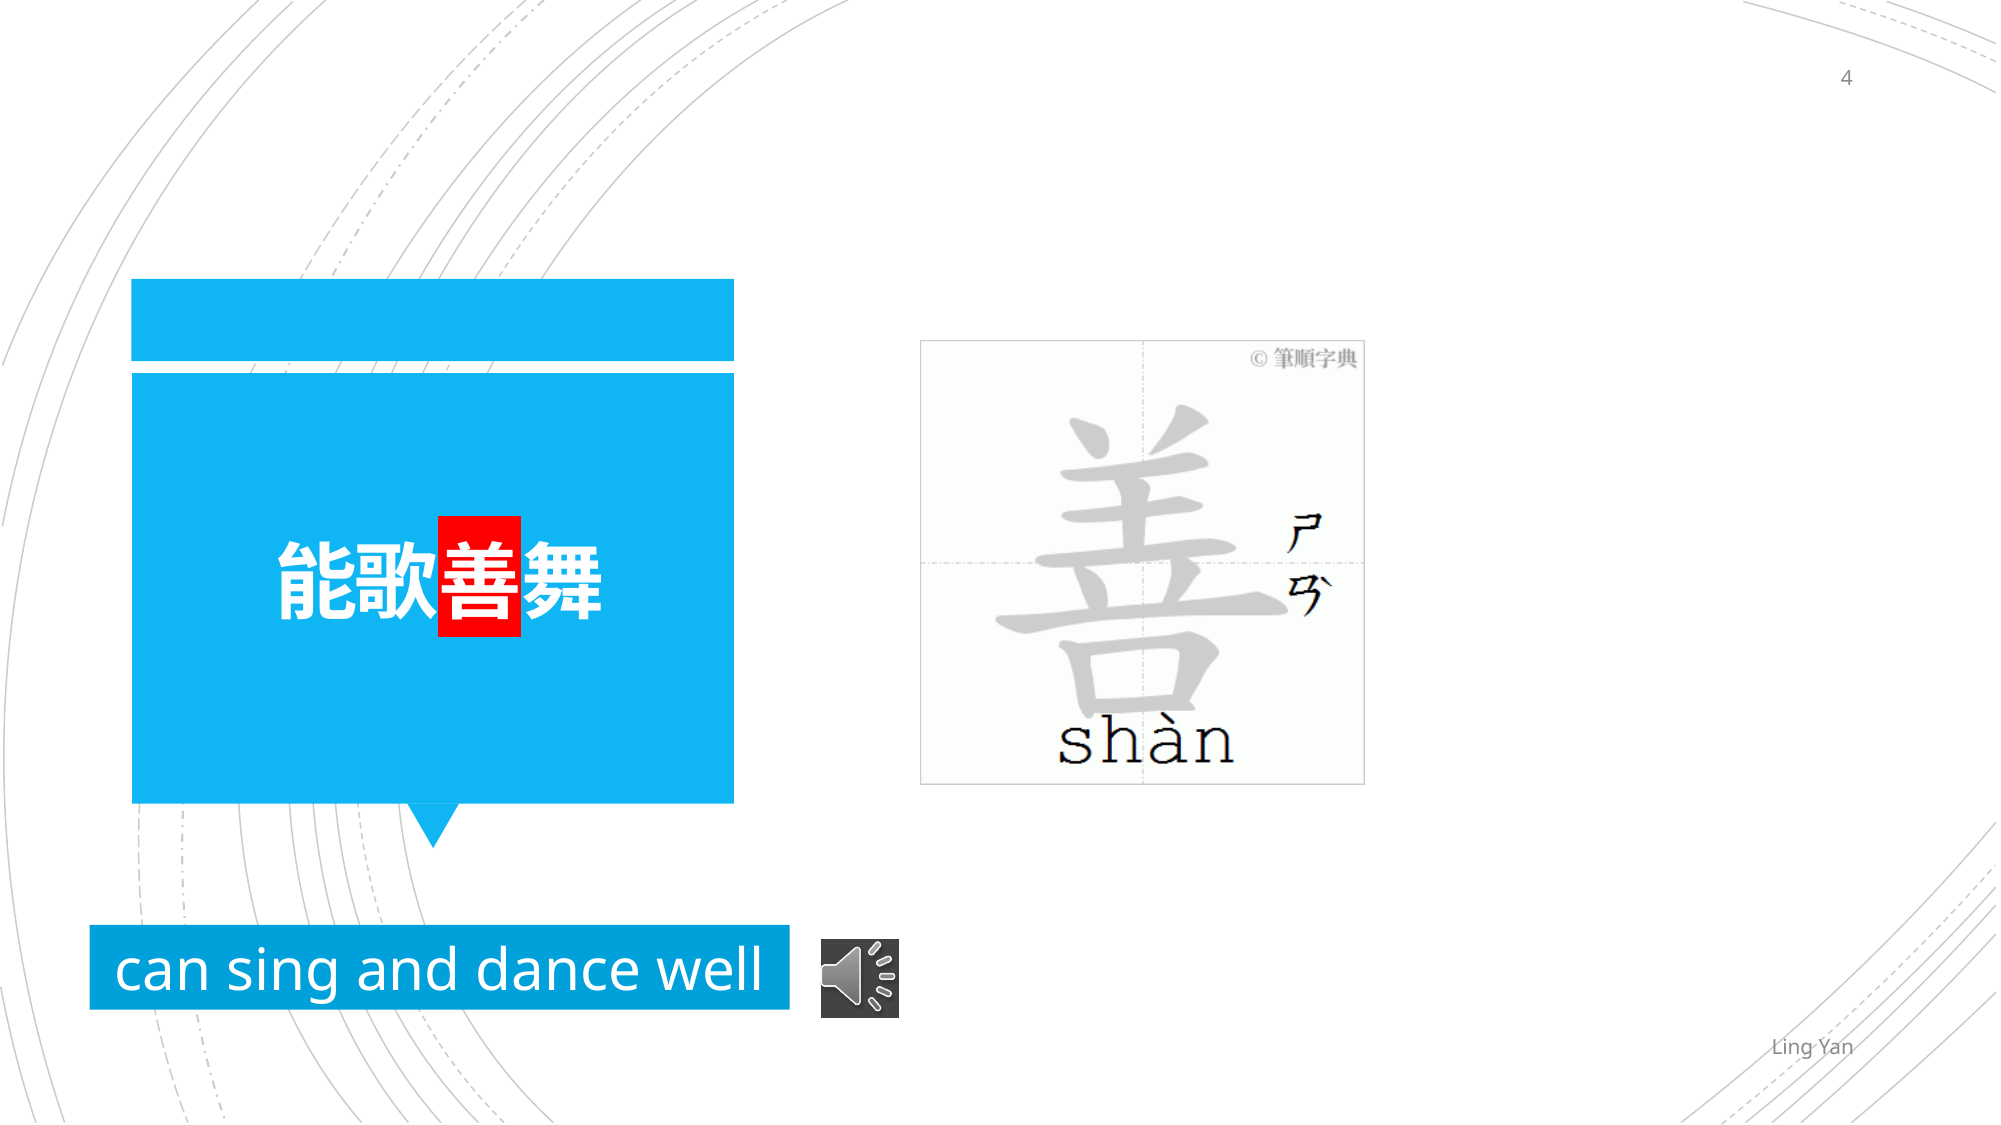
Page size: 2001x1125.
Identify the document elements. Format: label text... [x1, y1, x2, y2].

picture [819, 938, 901, 1019]
picture [920, 340, 1365, 785]
text_box can sing and dance well [89, 924, 790, 1010]
footer Ling Yan [131, 1021, 1869, 1074]
title 能歌善舞 [152, 385, 727, 789]
slide_number 4 [1717, 52, 1868, 105]
